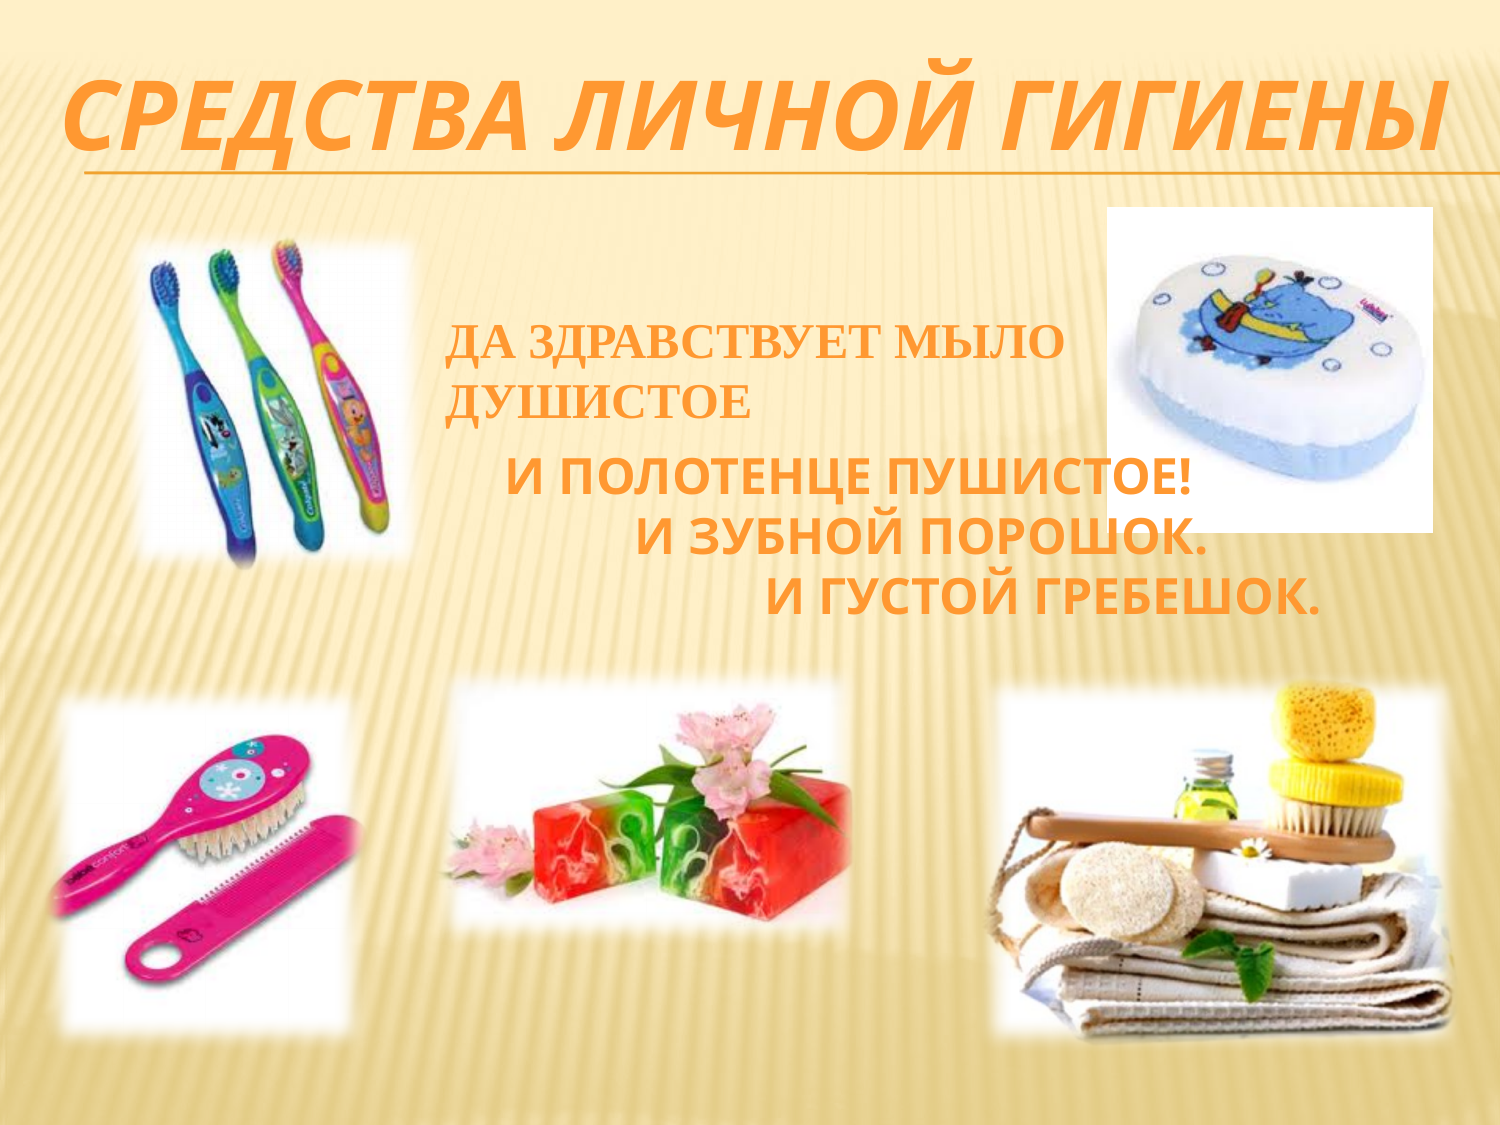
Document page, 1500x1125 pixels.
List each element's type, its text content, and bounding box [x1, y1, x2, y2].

text_box Да здравствует мыло душистое [440, 301, 1093, 437]
picture [40, 679, 372, 1054]
text_box И полотенце пушистое! И зубной порошок. И густой гребешок. [490, 436, 1376, 632]
picture [1107, 206, 1434, 533]
title Средства личной гигиены [43, 42, 1468, 181]
picture [430, 659, 863, 948]
picture [975, 668, 1464, 1054]
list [117, 224, 431, 579]
